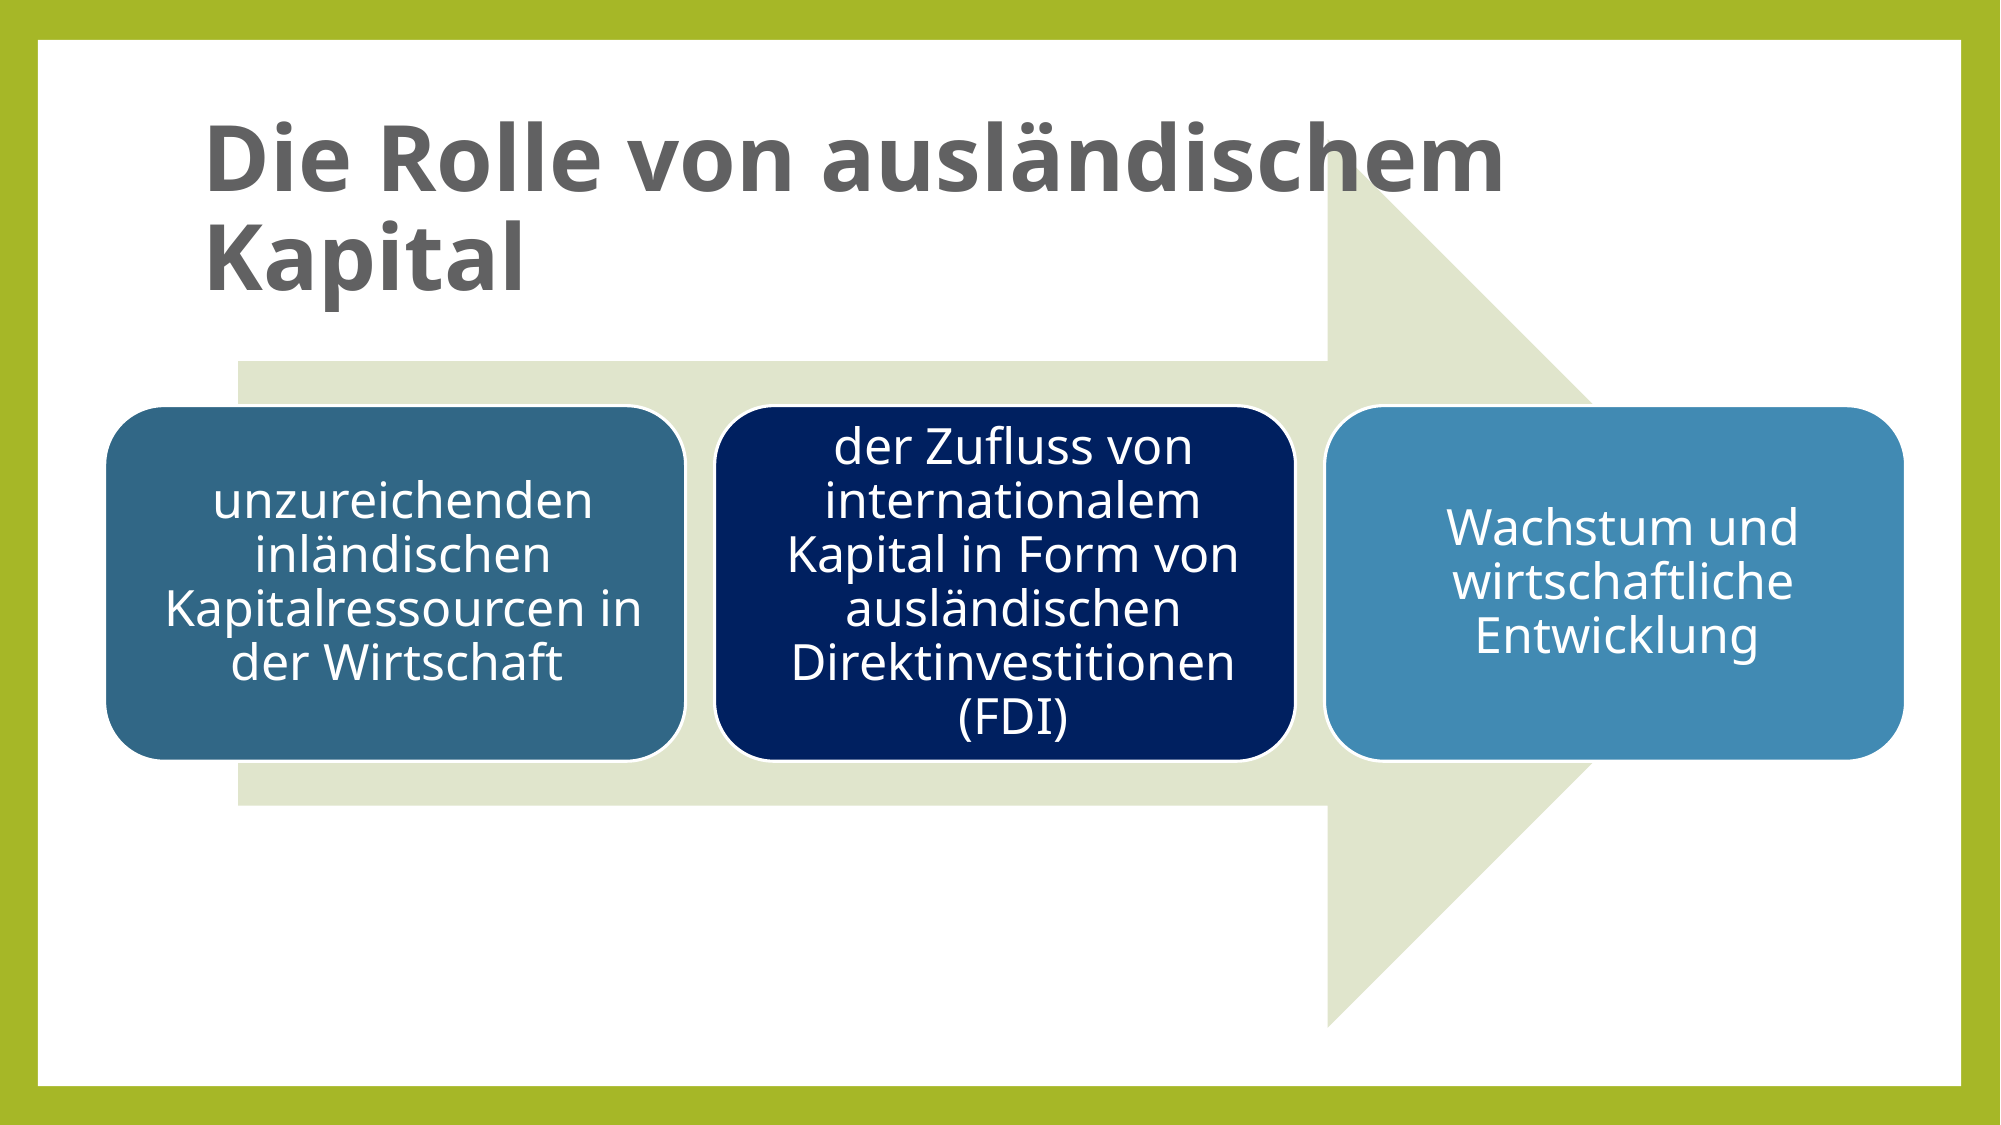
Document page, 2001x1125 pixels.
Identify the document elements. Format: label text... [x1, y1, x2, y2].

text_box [102, 138, 1908, 1029]
title Die Rolle von ausländischem Kapital [187, 99, 1808, 136]
